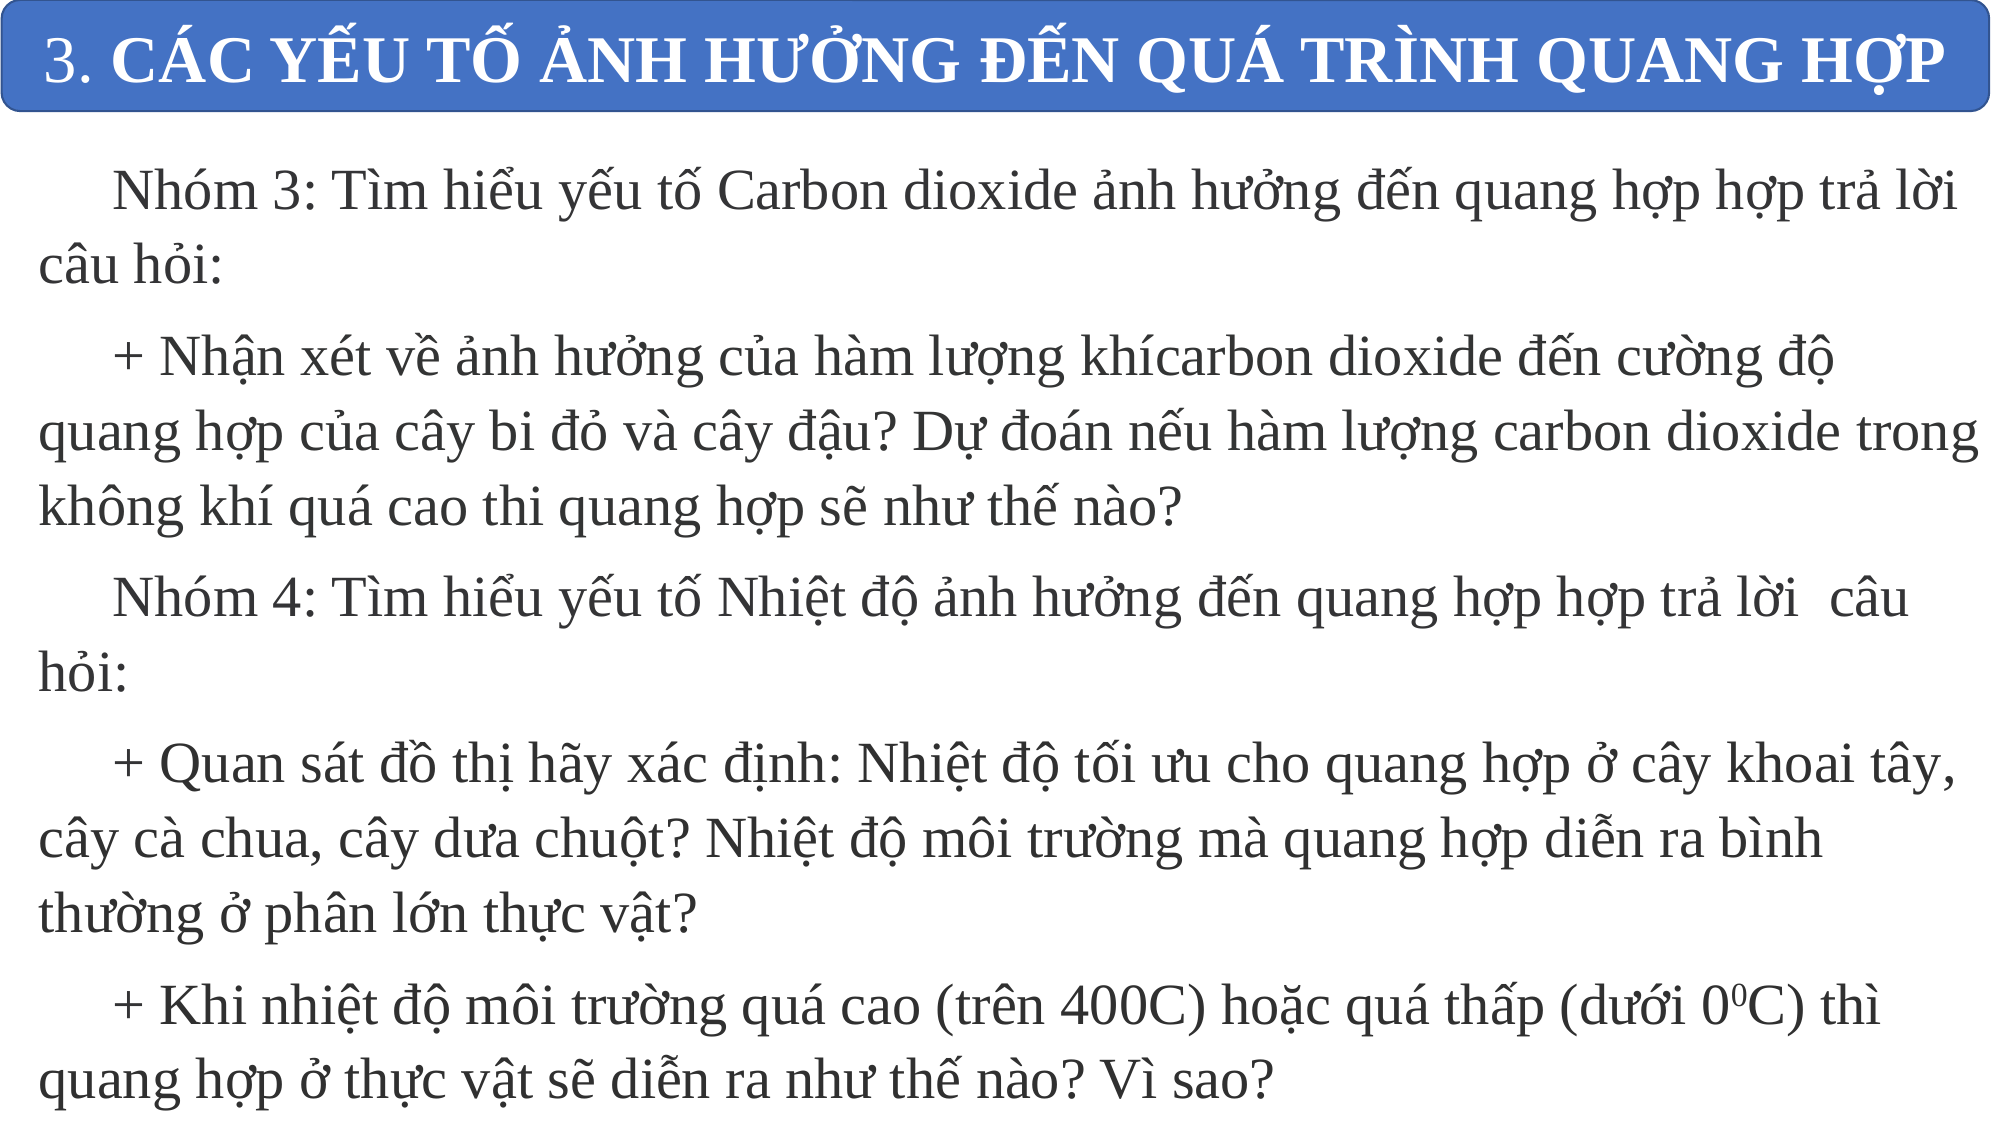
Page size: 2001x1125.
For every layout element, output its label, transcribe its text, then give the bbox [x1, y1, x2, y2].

text_box 3. CÁC YẾU TỐ ẢNH HƯỞNG ĐẾN QUÁ TRÌNH QUANG HỢP [0, 0, 1991, 113]
text_box Nhóm 3: Tìm hiểu yếu tố Carbon dioxide ảnh hưởng đến quang hợp hợp trả lời câu hỏi: + Nhận xét về ảnh hưởng của hàm lượng khícarbon dioxide đến cường độ quang hợp của cây bi đỏ và cây đậu? Dự đoán nếu hàm lượng carbon dioxide trong không khí quá cao thi quang hợp sẽ như thế nào? Nhóm 4: Tìm hiểu yếu tố Nhiệt độ ảnh hưởng đến quang hợp hợp trả lời câu hỏi: + Quan sát đồ thị hãy xác định: Nhiệt độ tối ưu cho quang hợp ở cây khoai tây, cây cà chua, cây dưa chuột? Nhiệt độ môi trường mà quang hợp diễn ra bình thường ở phân lớn thực vật? + Khi nhiệt độ môi trường quá cao (trên 400C) hoặc quá thấp (dưới 00C) thì quang hợp ở thực vật sẽ diễn ra như thế nào? Vì sao? [23, 138, 1999, 1118]
